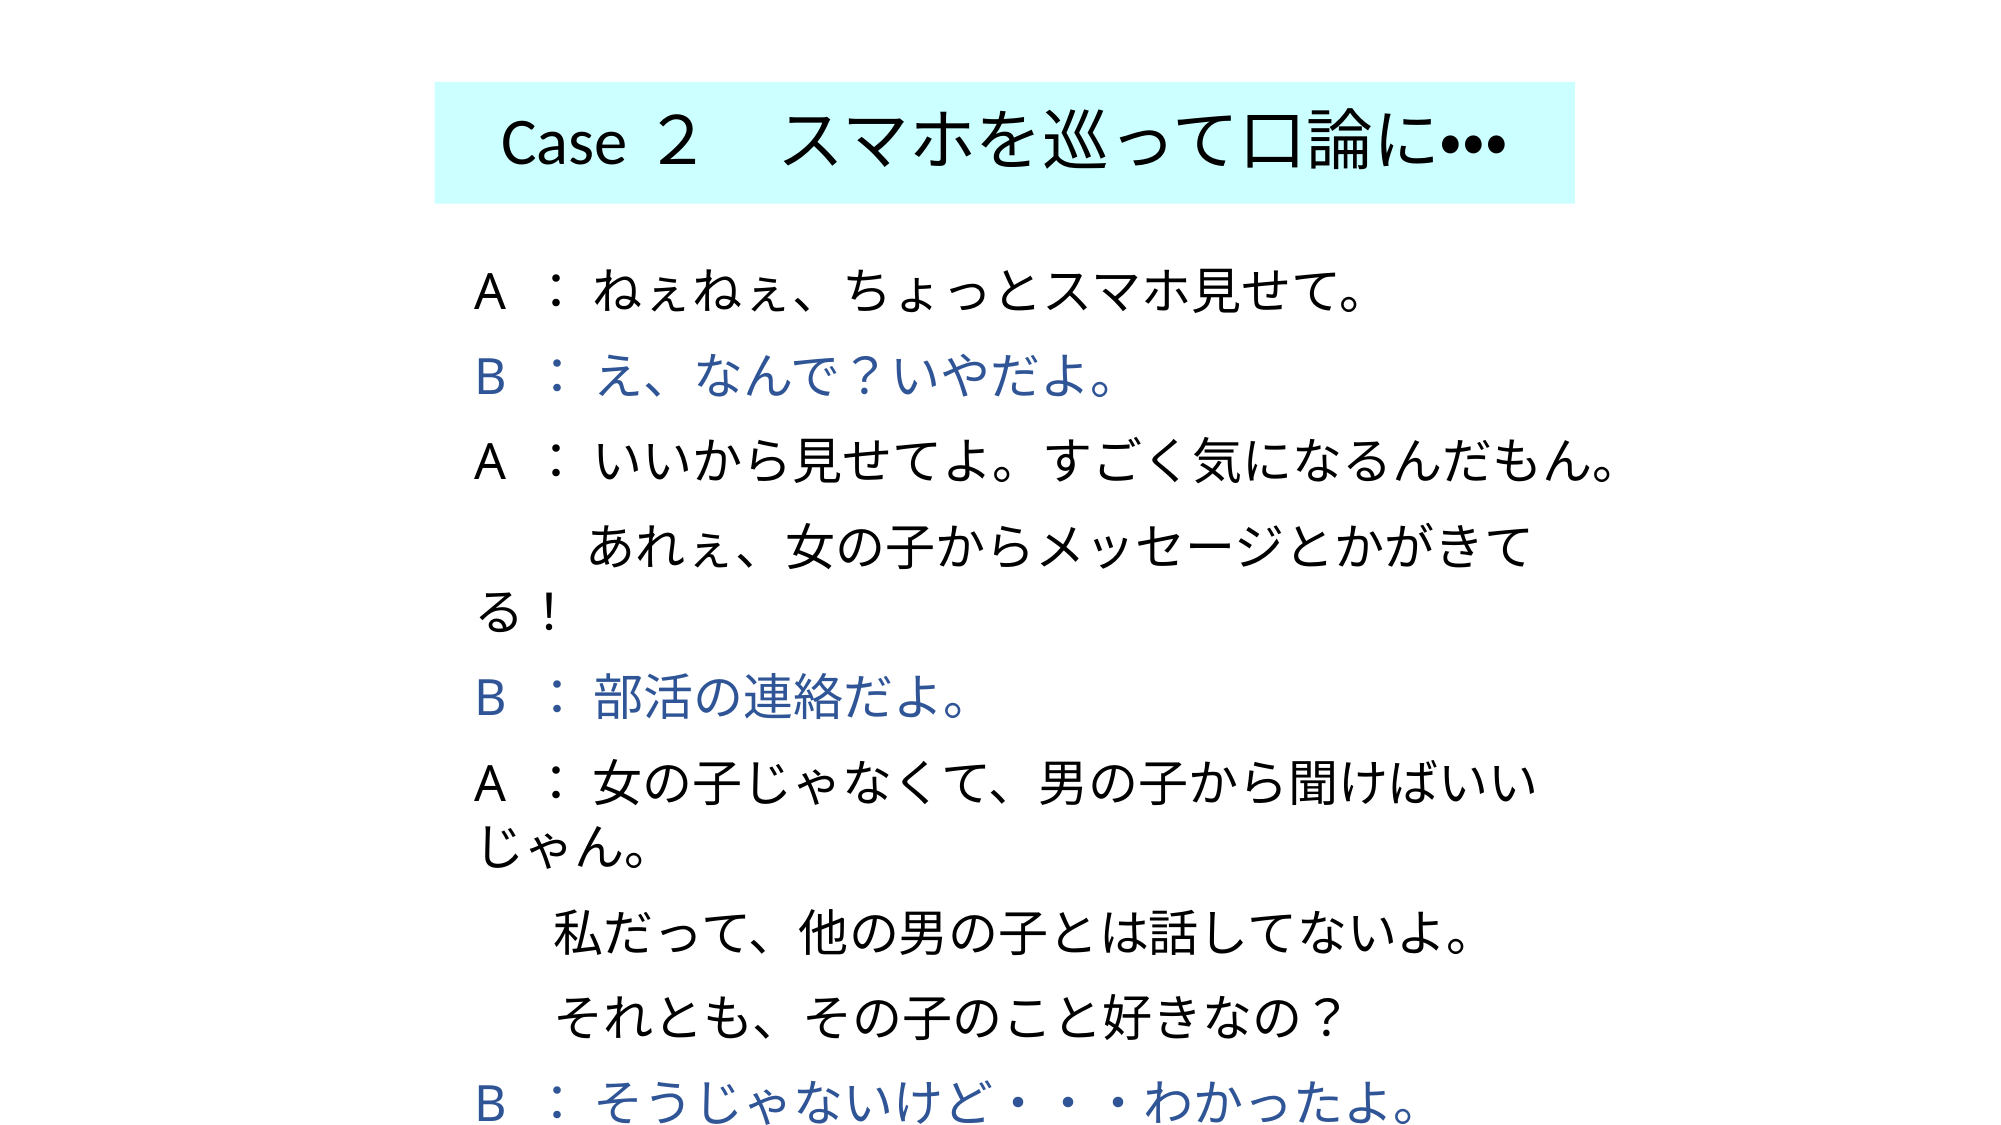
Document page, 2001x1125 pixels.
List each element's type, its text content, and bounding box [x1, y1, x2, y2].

list A ： ねぇねぇ、ちょっとスマホ見せて。 B ： え、なんで？いやだよ。 A ： いいから見せてよ。すごく気になるんだもん。 あれぇ、女の子からメッセージとかがきてる！ B ： 部活の連絡だよ。 A ： 女の子じゃなくて、男の子から聞けばいいじゃん。 私だって、他の男の子とは話してないよ。 それとも、その子のこと好きなの？ B ： そうじゃないけど・・・わかったよ。 他の女の子とは、もう電話もメールもしないから。 [459, 246, 1610, 1125]
title Case２ スマホを巡って口論に・・・ [434, 81, 1575, 204]
